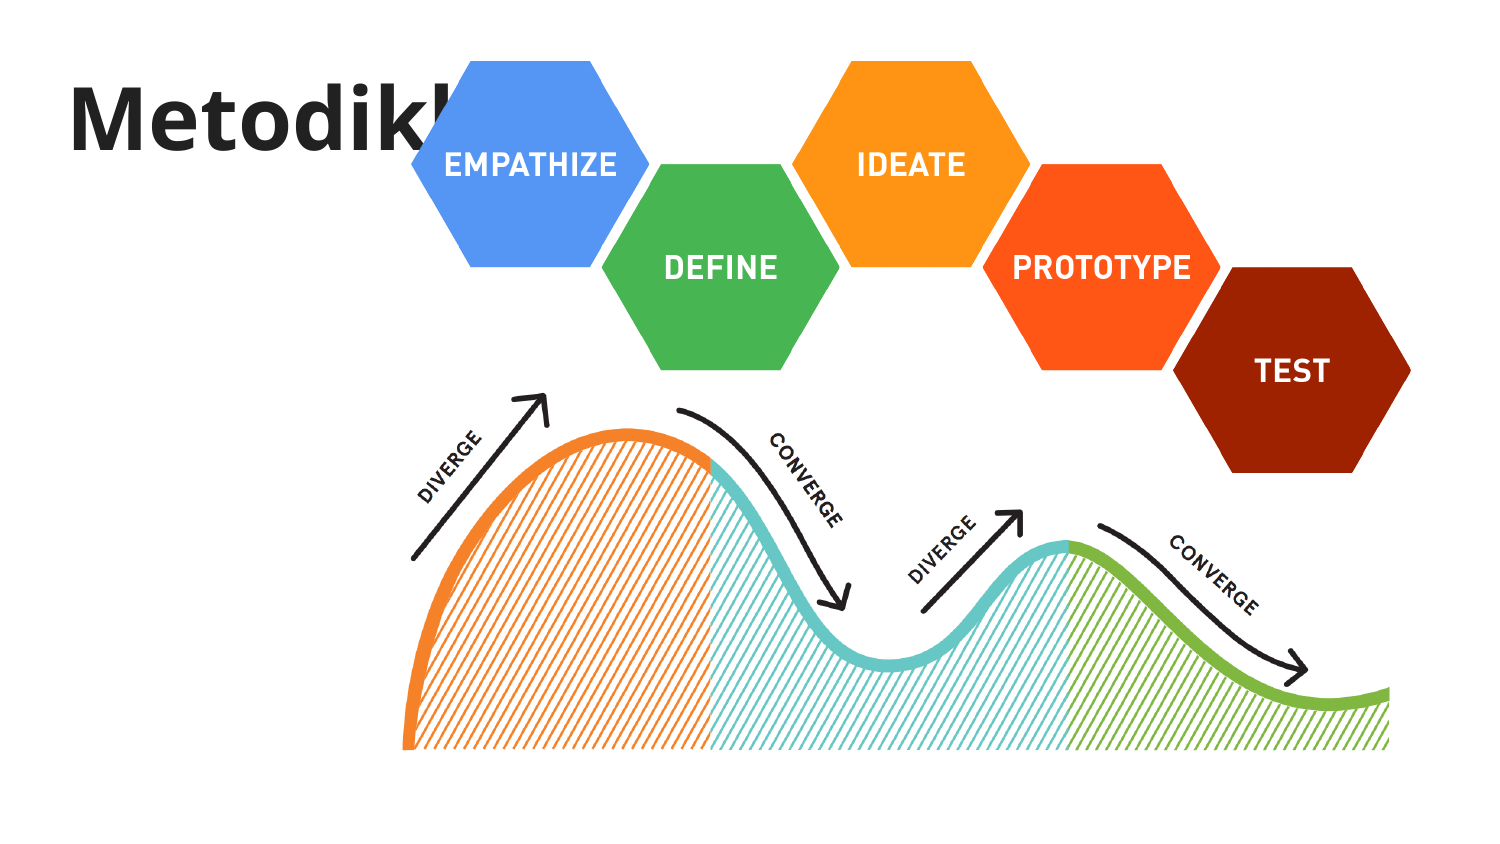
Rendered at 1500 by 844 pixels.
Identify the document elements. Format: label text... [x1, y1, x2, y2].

title Metodikk [51, 48, 1449, 180]
picture [334, 60, 1431, 787]
